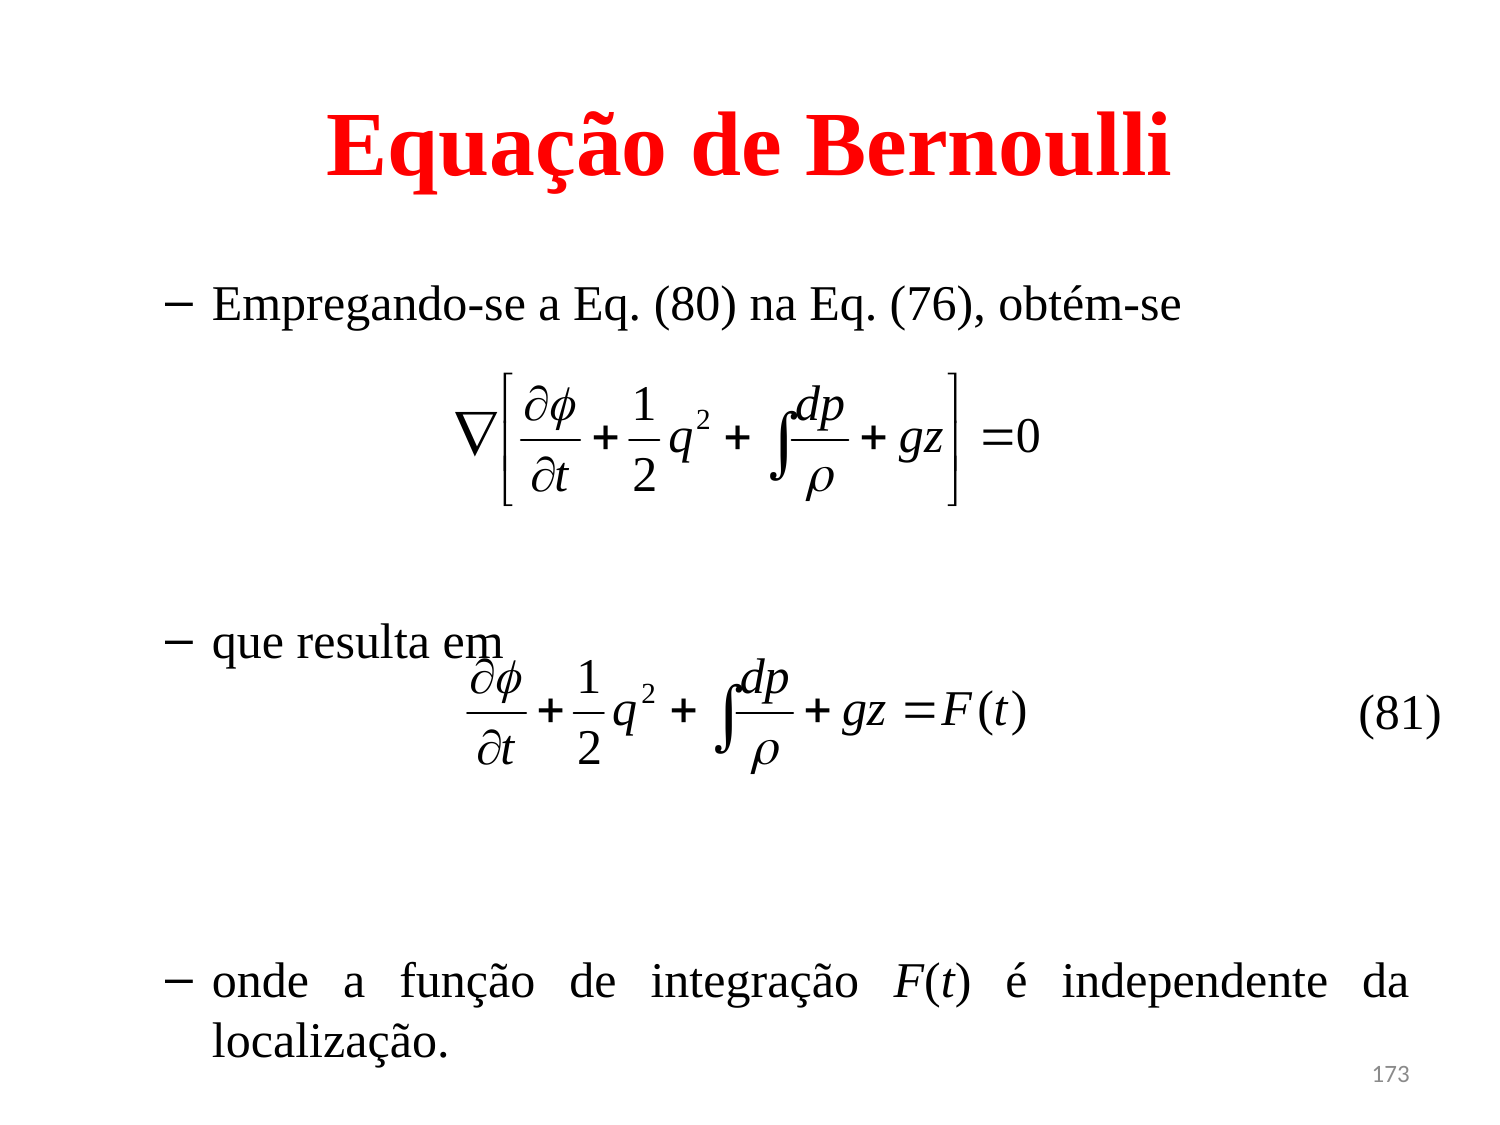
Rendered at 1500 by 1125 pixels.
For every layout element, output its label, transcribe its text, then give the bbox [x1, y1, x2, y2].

text_box (81) [1343, 672, 1457, 748]
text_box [449, 364, 1050, 515]
slide_number 173 [1074, 1042, 1425, 1103]
list Empregando-se a Eq. (80) na Eq. (76), obtém-se que resulta em onde a função de integração F(t) é independente da localização. [75, 262, 1425, 1005]
title Equação de Bernoulli [75, 45, 1425, 233]
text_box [458, 646, 1038, 784]
